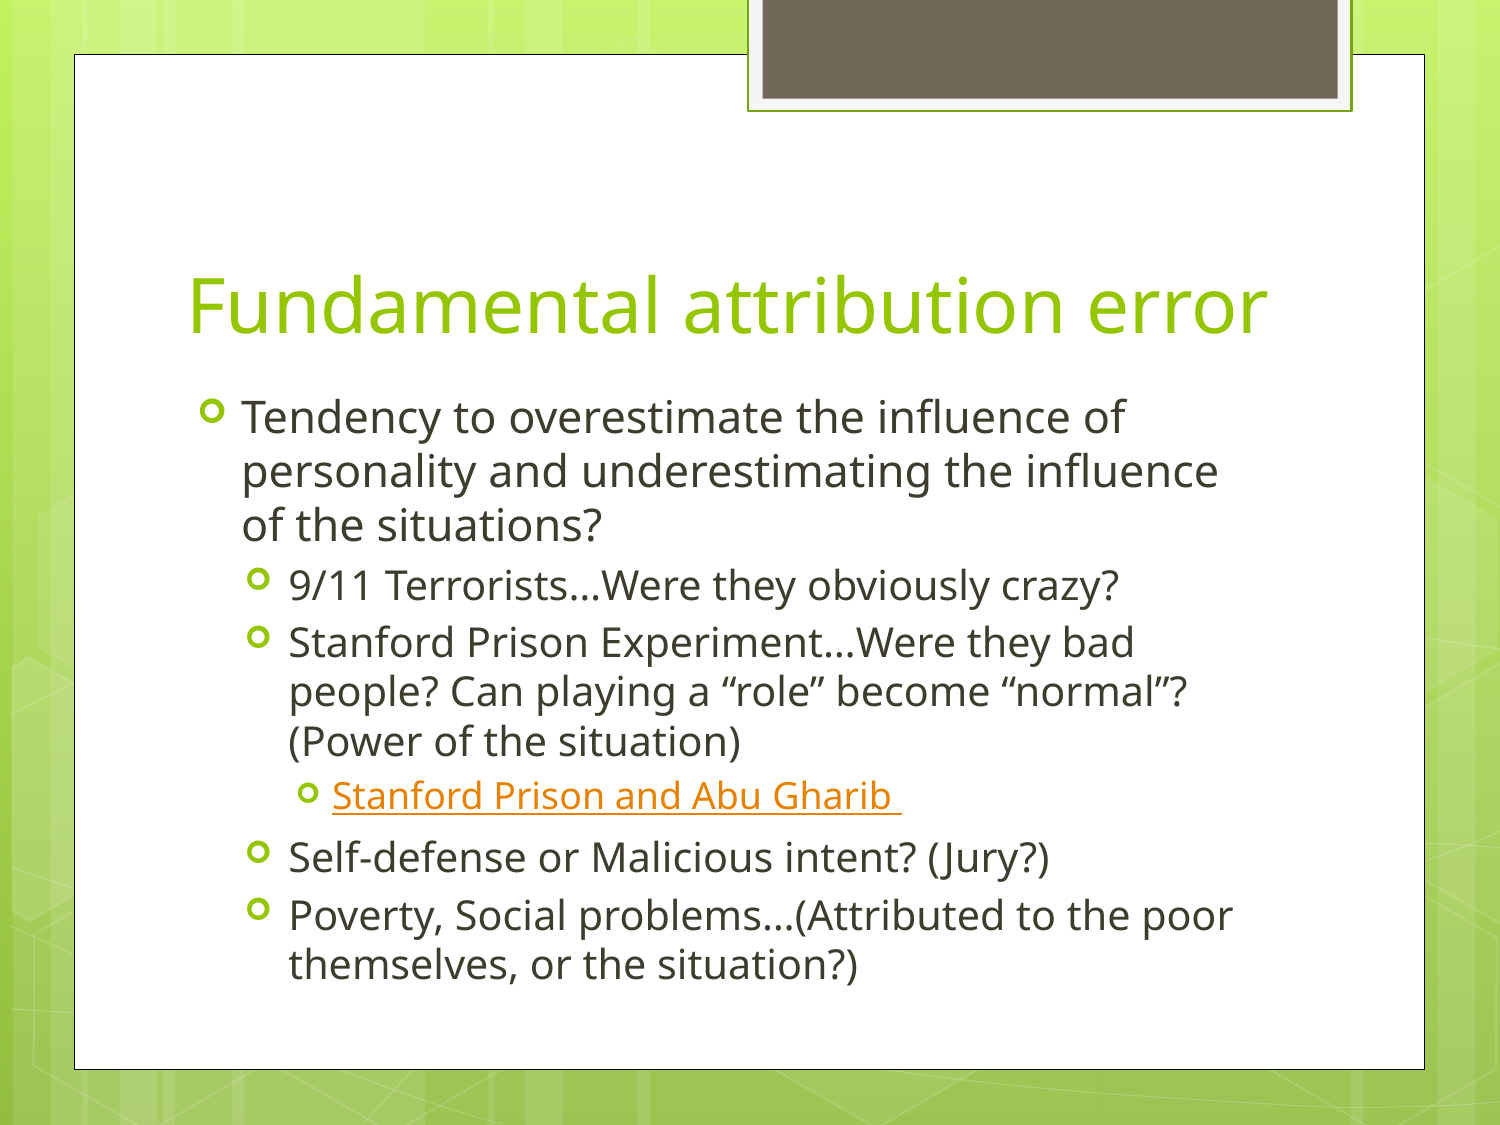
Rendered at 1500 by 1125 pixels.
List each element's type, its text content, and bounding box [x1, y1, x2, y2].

list Tendency to overestimate the influence of personality and underestimating the influence of the situations? 9/11 Terrorists…Were they obviously crazy? Stanford Prison Experiment…Were they bad people? Can playing a “role” become “normal”? (Power of the situation) Stanford Prison and Abu Gharib Self-defense or Malicious intent? (Jury?) Poverty, Social problems…(Attributed to the poor themselves, or the situation?) [171, 381, 1283, 1000]
title Fundamental attribution error [171, 168, 1324, 357]
